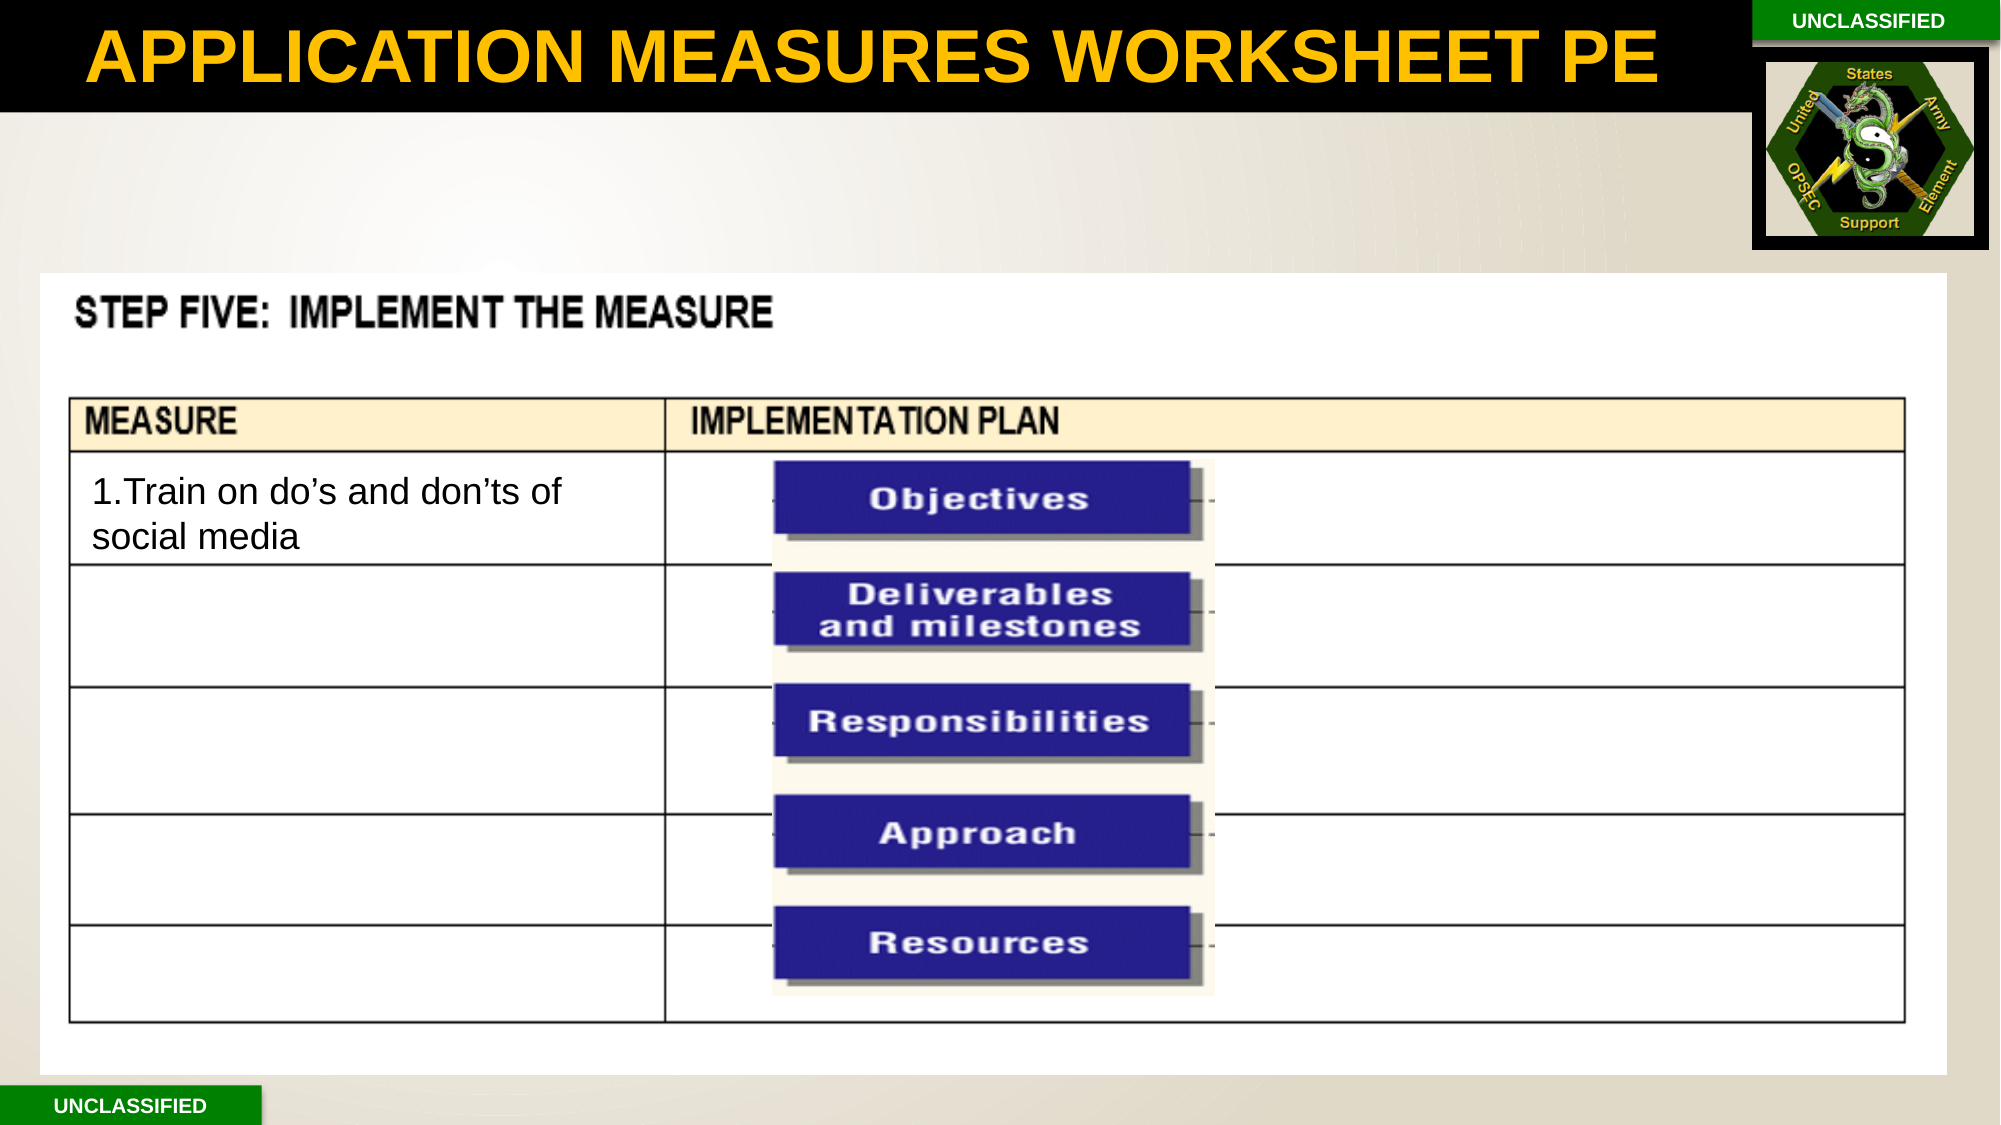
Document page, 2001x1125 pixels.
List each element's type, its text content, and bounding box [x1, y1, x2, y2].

title APPLICATION MEASURES WORKSHEET PE [0, 0, 1753, 113]
picture [1766, 62, 1974, 236]
picture [40, 272, 1948, 1075]
